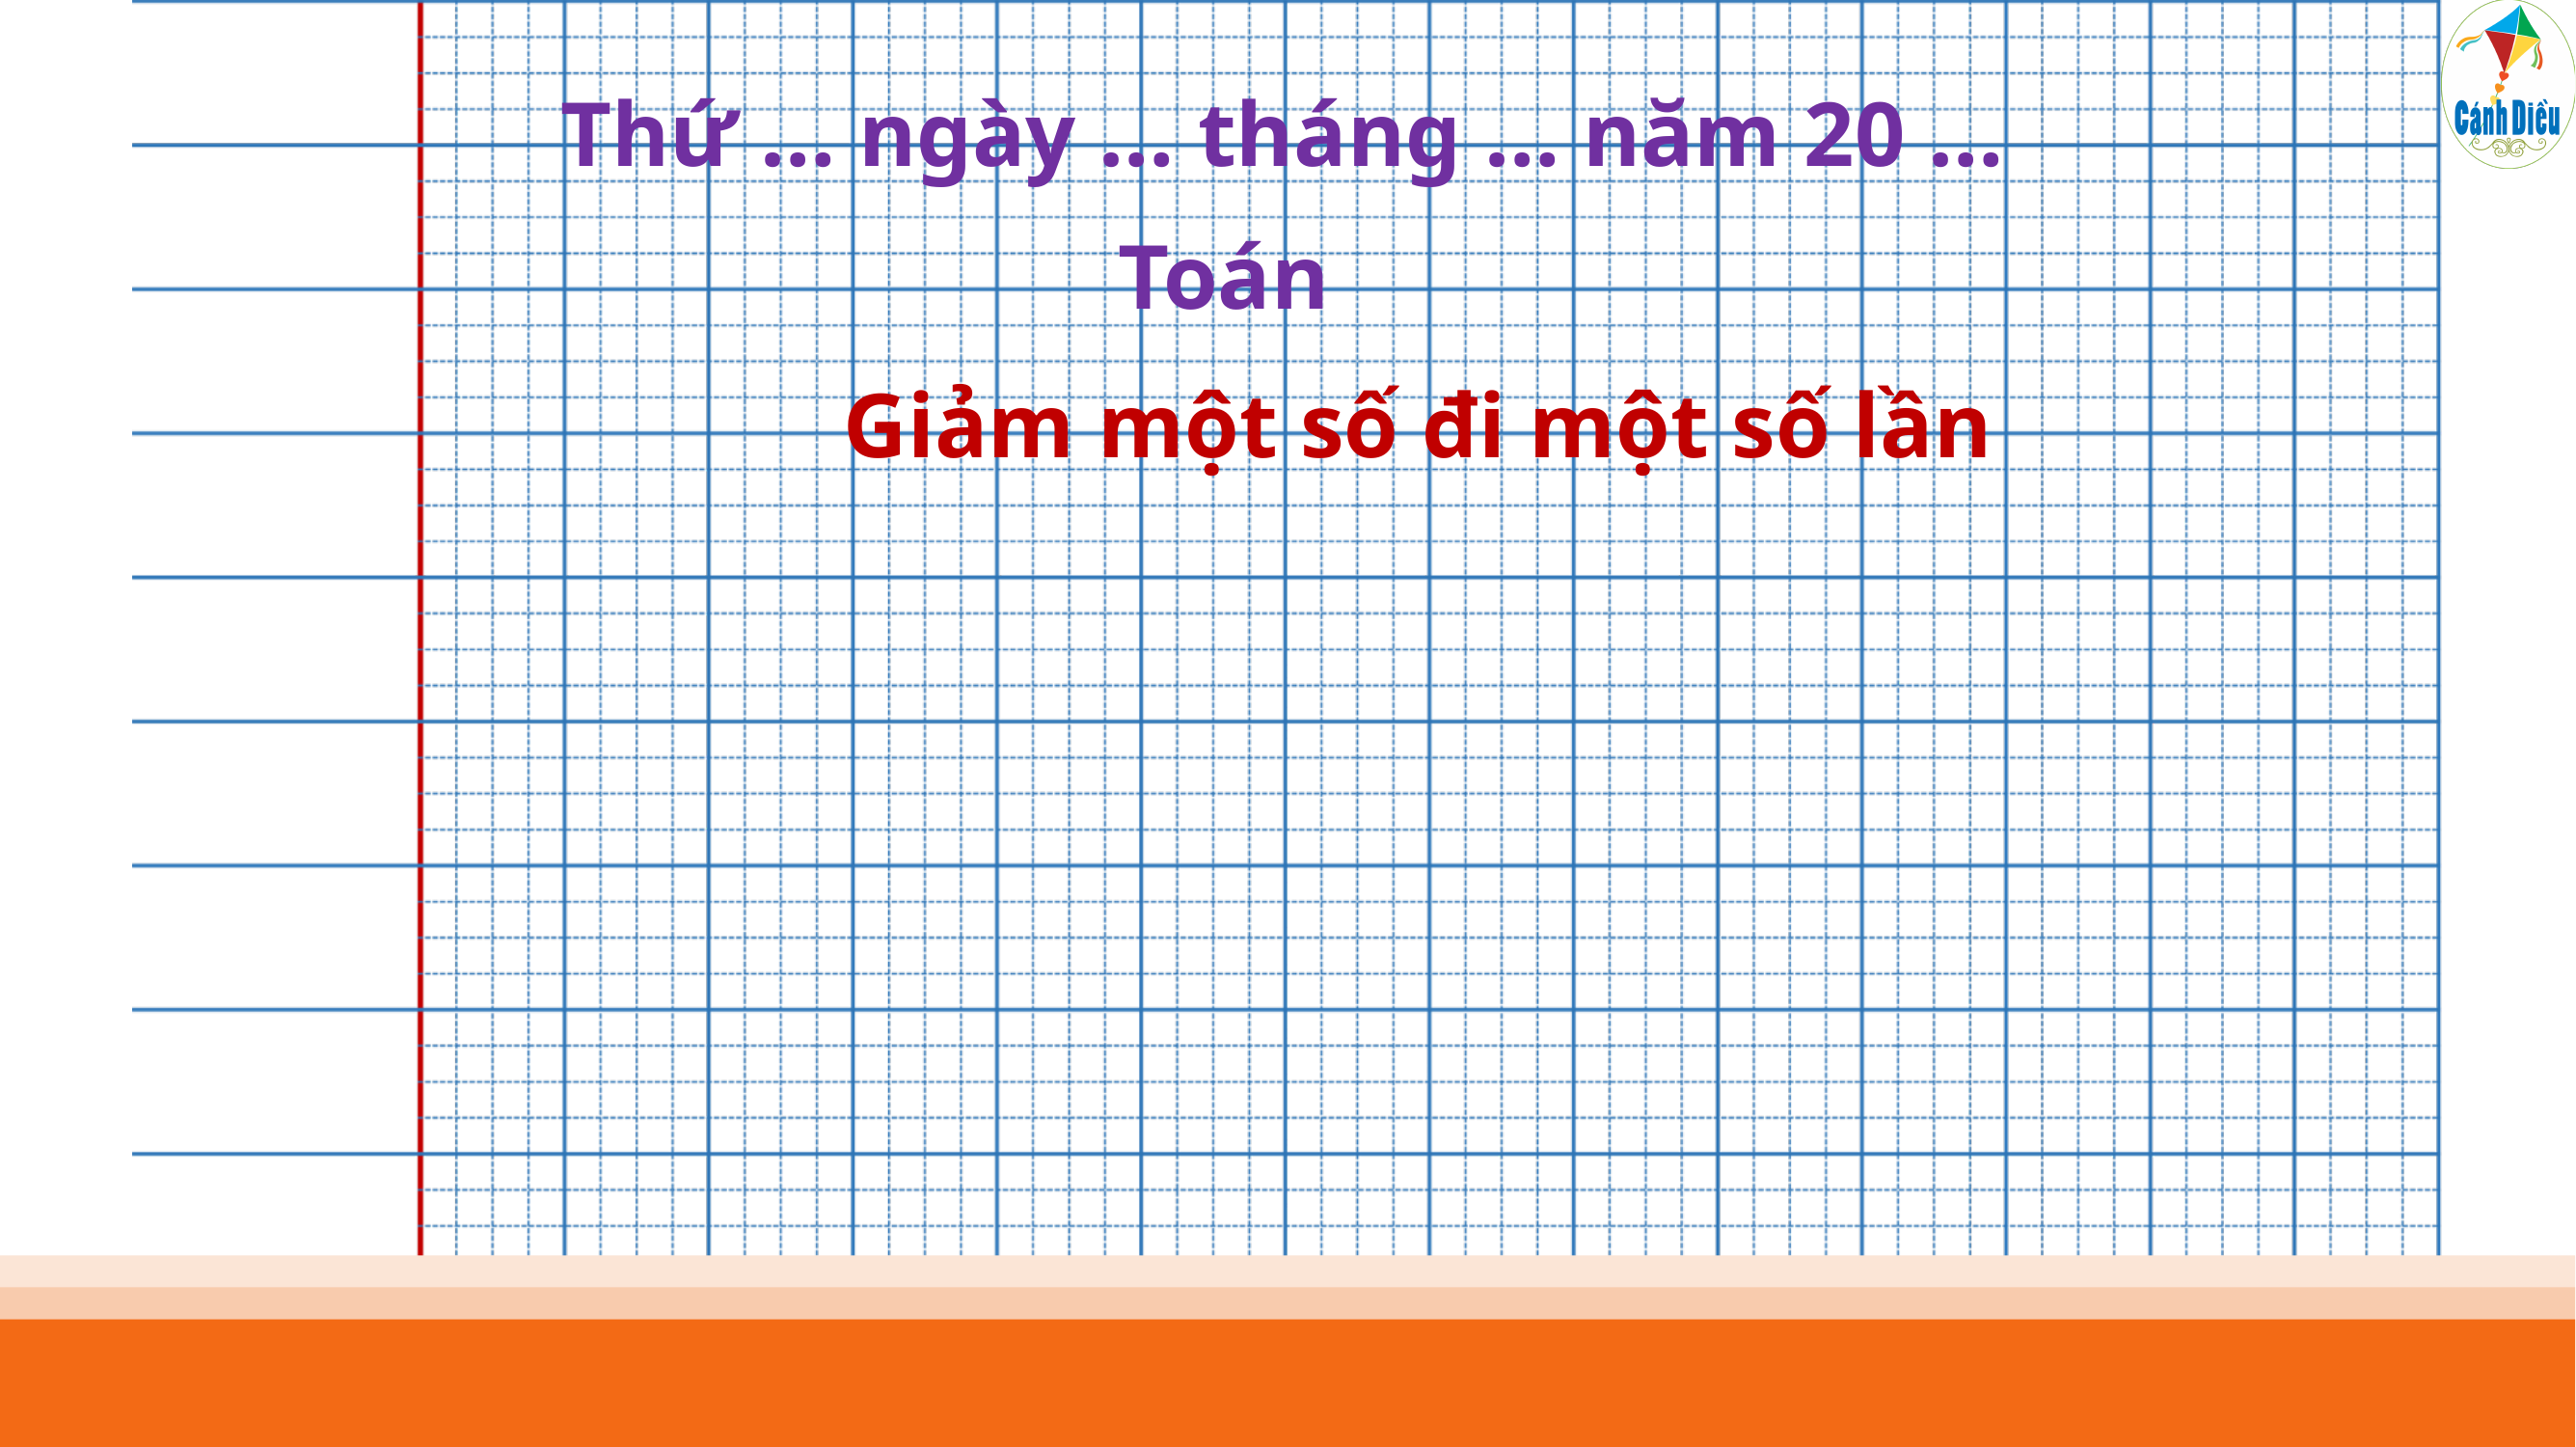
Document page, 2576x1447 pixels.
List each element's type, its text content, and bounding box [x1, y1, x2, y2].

text_box Giảm một số đi một số lần [829, 362, 2011, 482]
text_box Thứ … ngày … tháng … năm 20 … [546, 70, 2452, 192]
text_box Toán [1103, 213, 2575, 335]
picture [132, 0, 2575, 1255]
